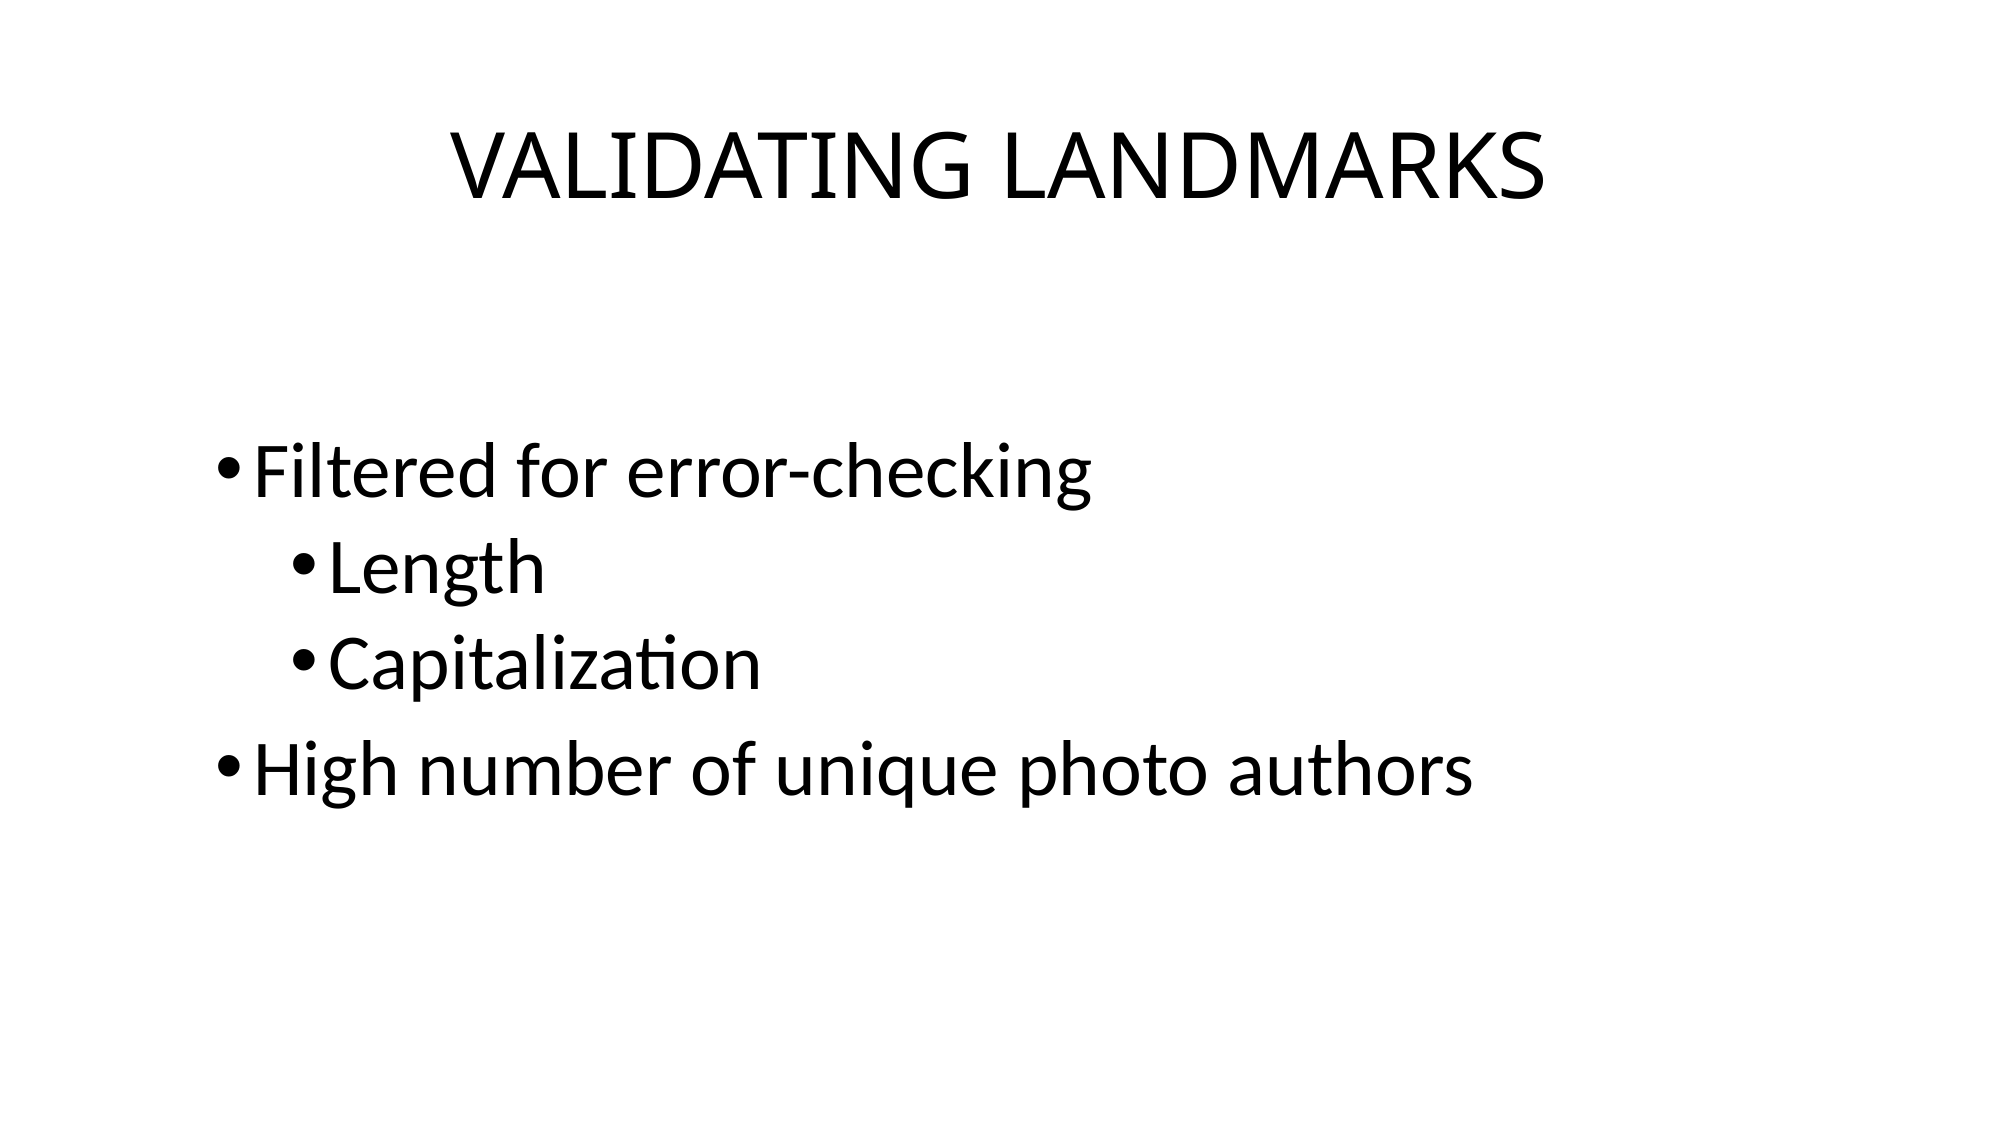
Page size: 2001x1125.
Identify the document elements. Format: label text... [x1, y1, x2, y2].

list Filtered for error-checking Length Capitalization High number of unique photo authors [200, 421, 1926, 1125]
title VALIDATING LANDMARKS [137, 59, 1863, 278]
